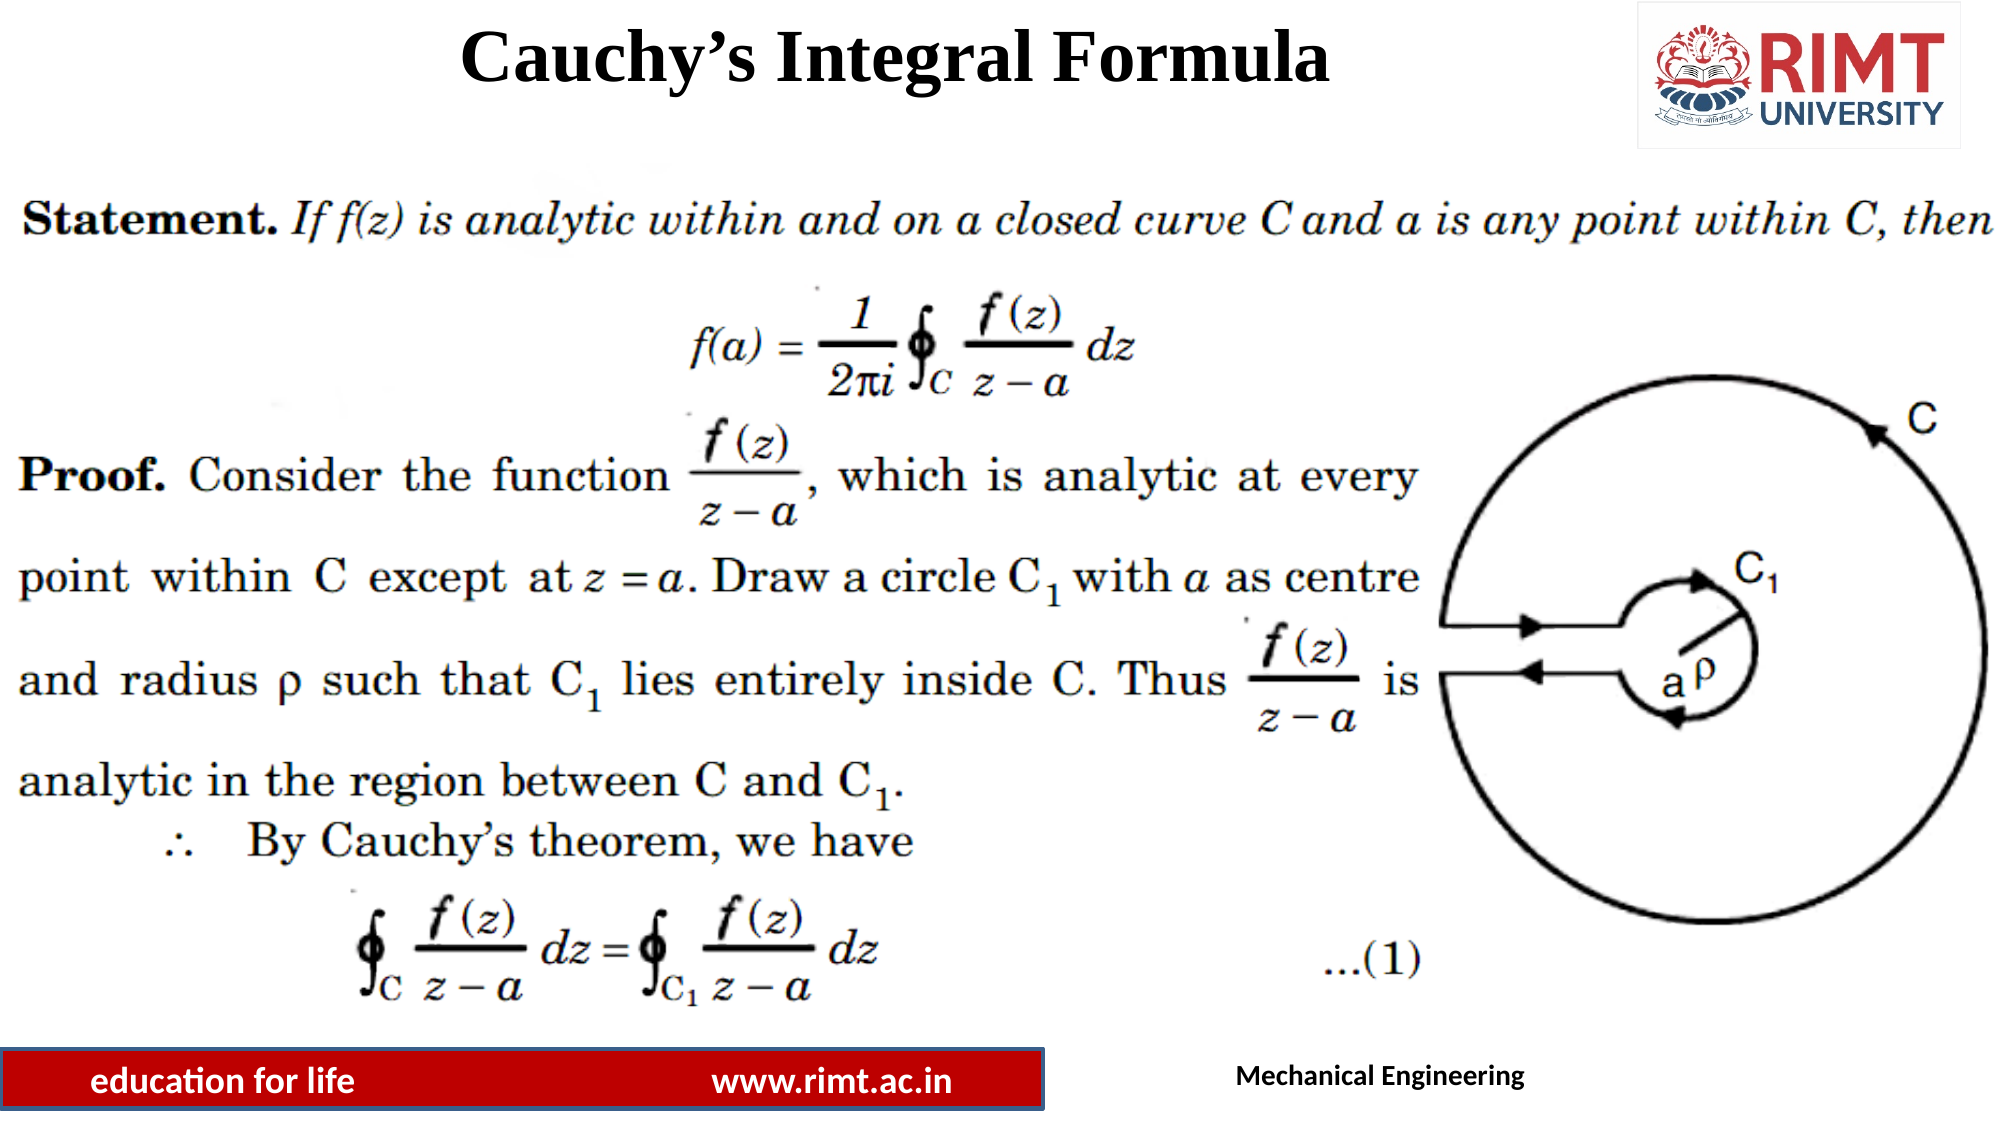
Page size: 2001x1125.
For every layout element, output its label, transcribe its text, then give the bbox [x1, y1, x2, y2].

text_box education for life www.rimt.ac.in [0, 1047, 1045, 1111]
text_box Cauchy’s Integral Formula [444, 0, 1347, 105]
picture [1637, 1, 1961, 149]
picture [0, 280, 1431, 1020]
picture [0, 163, 2000, 258]
text_box Mechanical Engineering [1042, 1044, 1718, 1104]
picture [1433, 362, 2000, 939]
